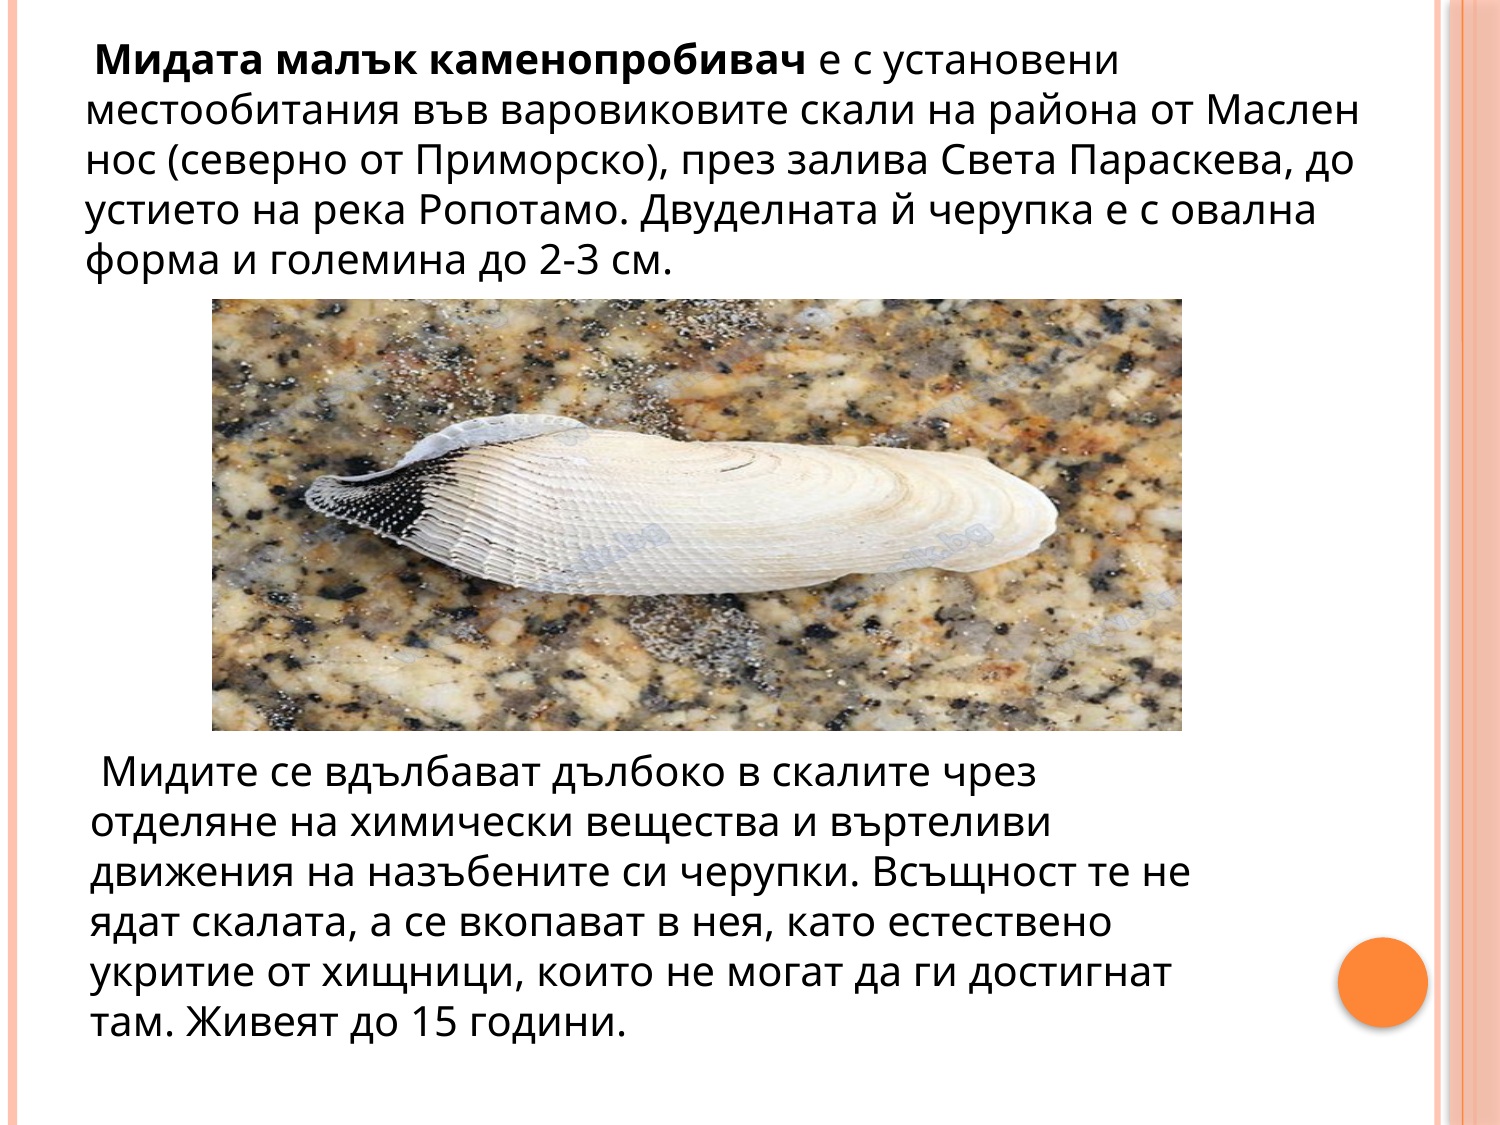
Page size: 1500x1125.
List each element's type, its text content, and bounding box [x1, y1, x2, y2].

picture [211, 299, 1182, 732]
list Мидата малък каменопробивач е с установени местообитания във варовиковите скали на района от Маслен нос (северно от Приморско), през залива Света Параскева, до устието на река Ропотамо. Двуделната й черупка е с овална форма и големина до 2-3 см. [24, 24, 1388, 625]
text_box Мидите се вдълбават дълбоко в скалите чрез отделяне на химически вещества и въртеливи движения на назъбените си черупки. Всъщност те не ядат скалата, а се вкопават в нея, като естествено укритие от хищници, които не могат да ги достигнат там. Живеят до 15 години. [75, 737, 1238, 1053]
